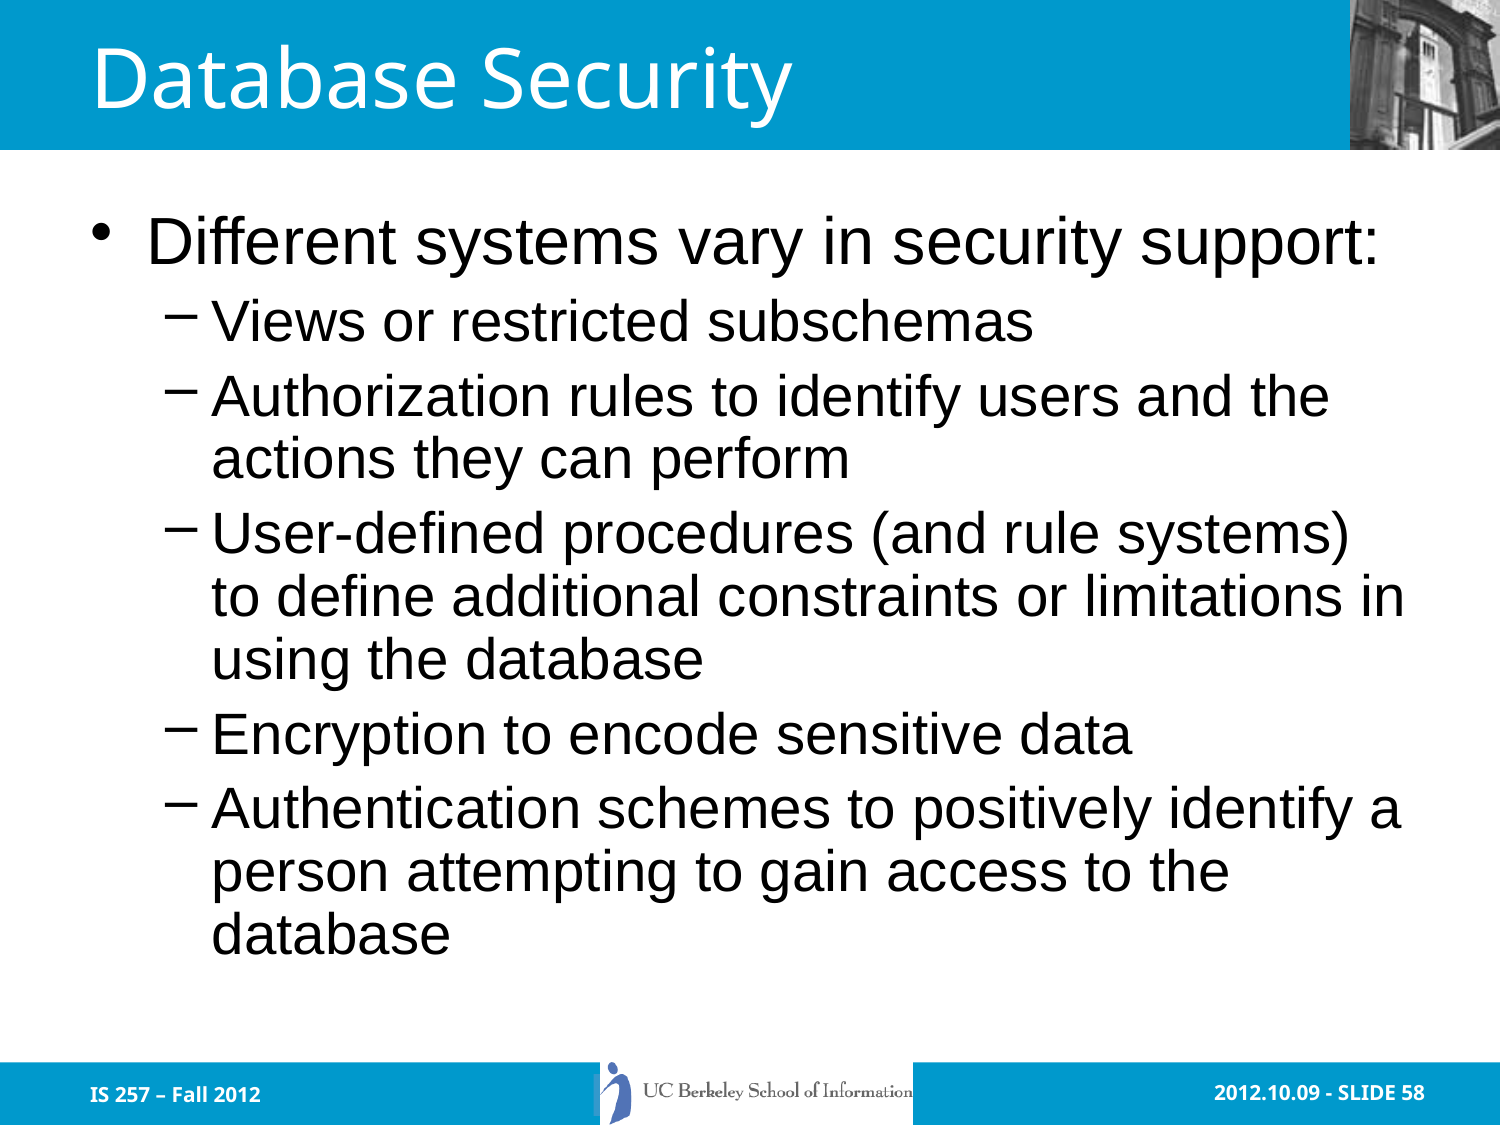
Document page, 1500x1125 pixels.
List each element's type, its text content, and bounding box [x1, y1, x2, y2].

picture [594, 1062, 912, 1125]
title Database Security [75, 0, 1350, 150]
picture [1351, 0, 1500, 150]
list Different systems vary in security support: Views or restricted subschemas Authorization rules to identify users and the actions they can perform User-defined procedures (and rule systems) to define additional constraints or limitations in using the database Encryption to encode sensitive data Authentication schemes to positively identify a person attempting to gain access to the database [75, 200, 1425, 1013]
slide_number IS 257 – Fall 2012 [75, 1062, 388, 1125]
